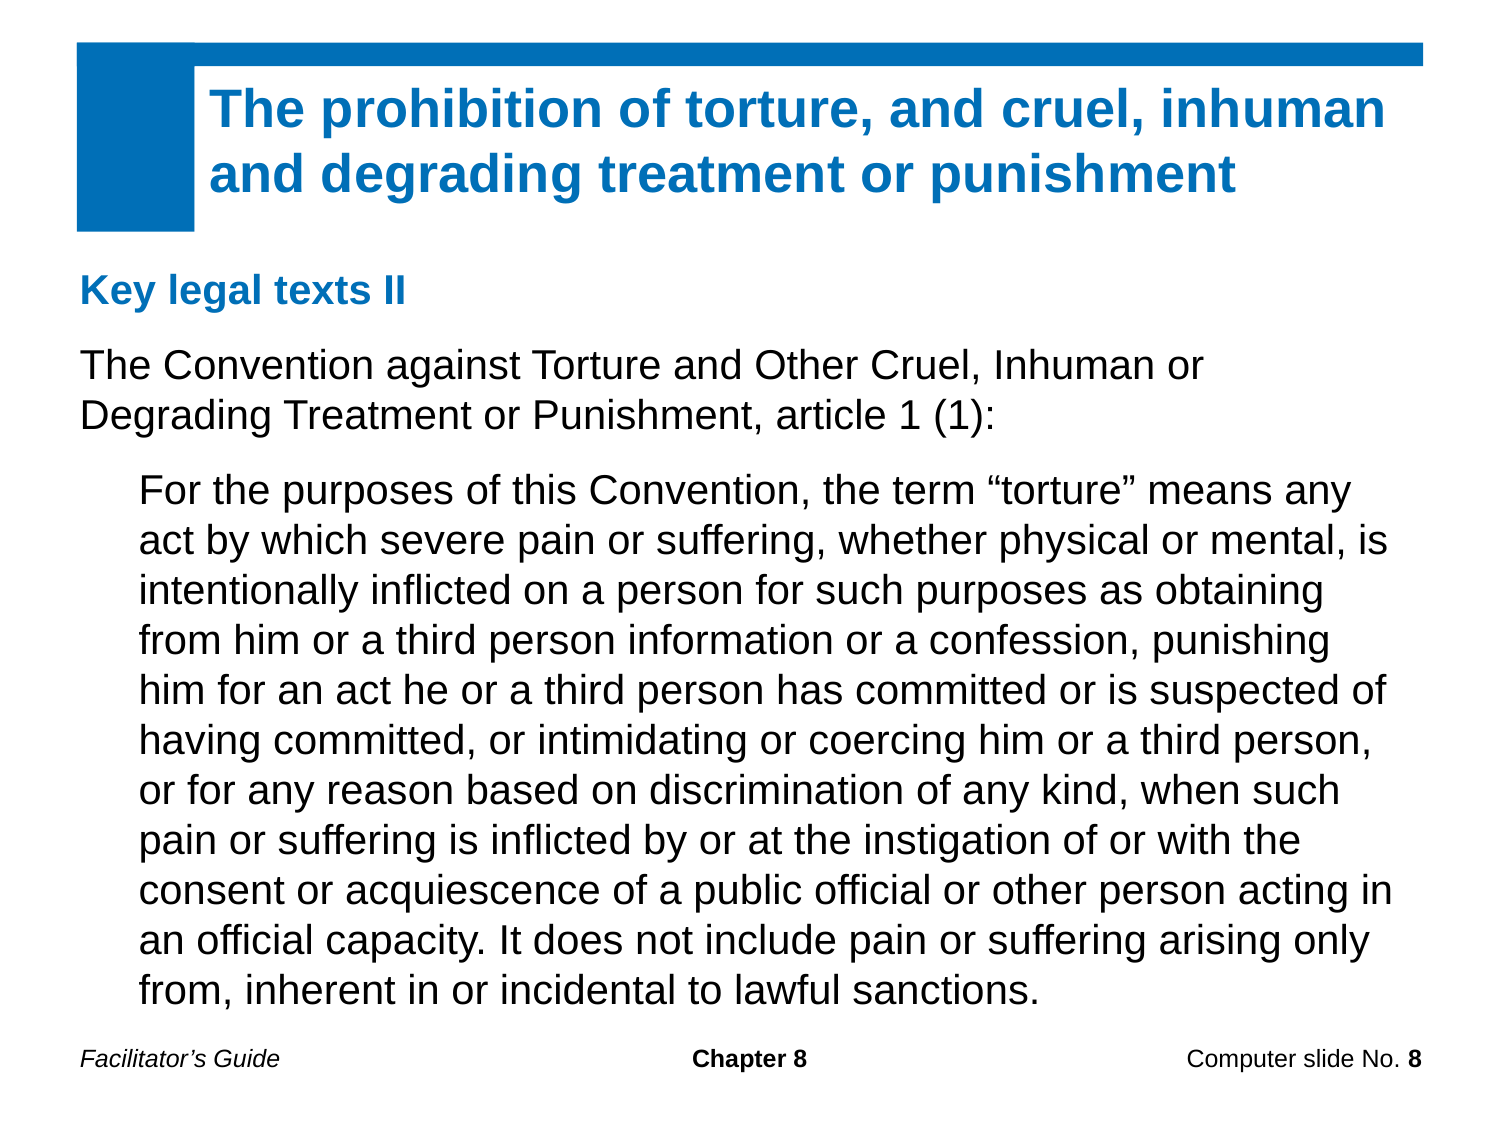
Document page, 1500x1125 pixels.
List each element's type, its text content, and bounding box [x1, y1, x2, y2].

text_box The prohibition of torture, and cruel, inhuman and degrading treatment or punishment [194, 66, 1425, 256]
text_box Computer slide No. 8 [1055, 1034, 1437, 1103]
text_box Key legal texts II The Convention against Torture and Other Cruel, Inhuman or Degrading Treatment or Punishment, article 1 (1): For the purposes of this Convention, the term “torture” means any act by which severe pain or suffering, whether physical or mental, is intentionally inflicted on a person for such purposes as obtaining from him or a third person information or a confession, punishing him for an act he or a third person has committed or is suspected of having committed, or intimidating or coercing him or a third person, or for any reason based on discrimination of any kind, when such pain or suffering is inflicted by or at the instigation of or with the consent or acquiescence of a public official or other person acting in an official capacity. It does not include pain or suffering arising only from, inherent in or incidental to lawful sanctions. [64, 255, 1415, 1012]
slide_number Facilitator’s Guide [64, 1034, 469, 1103]
footer Chapter 8 [512, 1034, 988, 1103]
